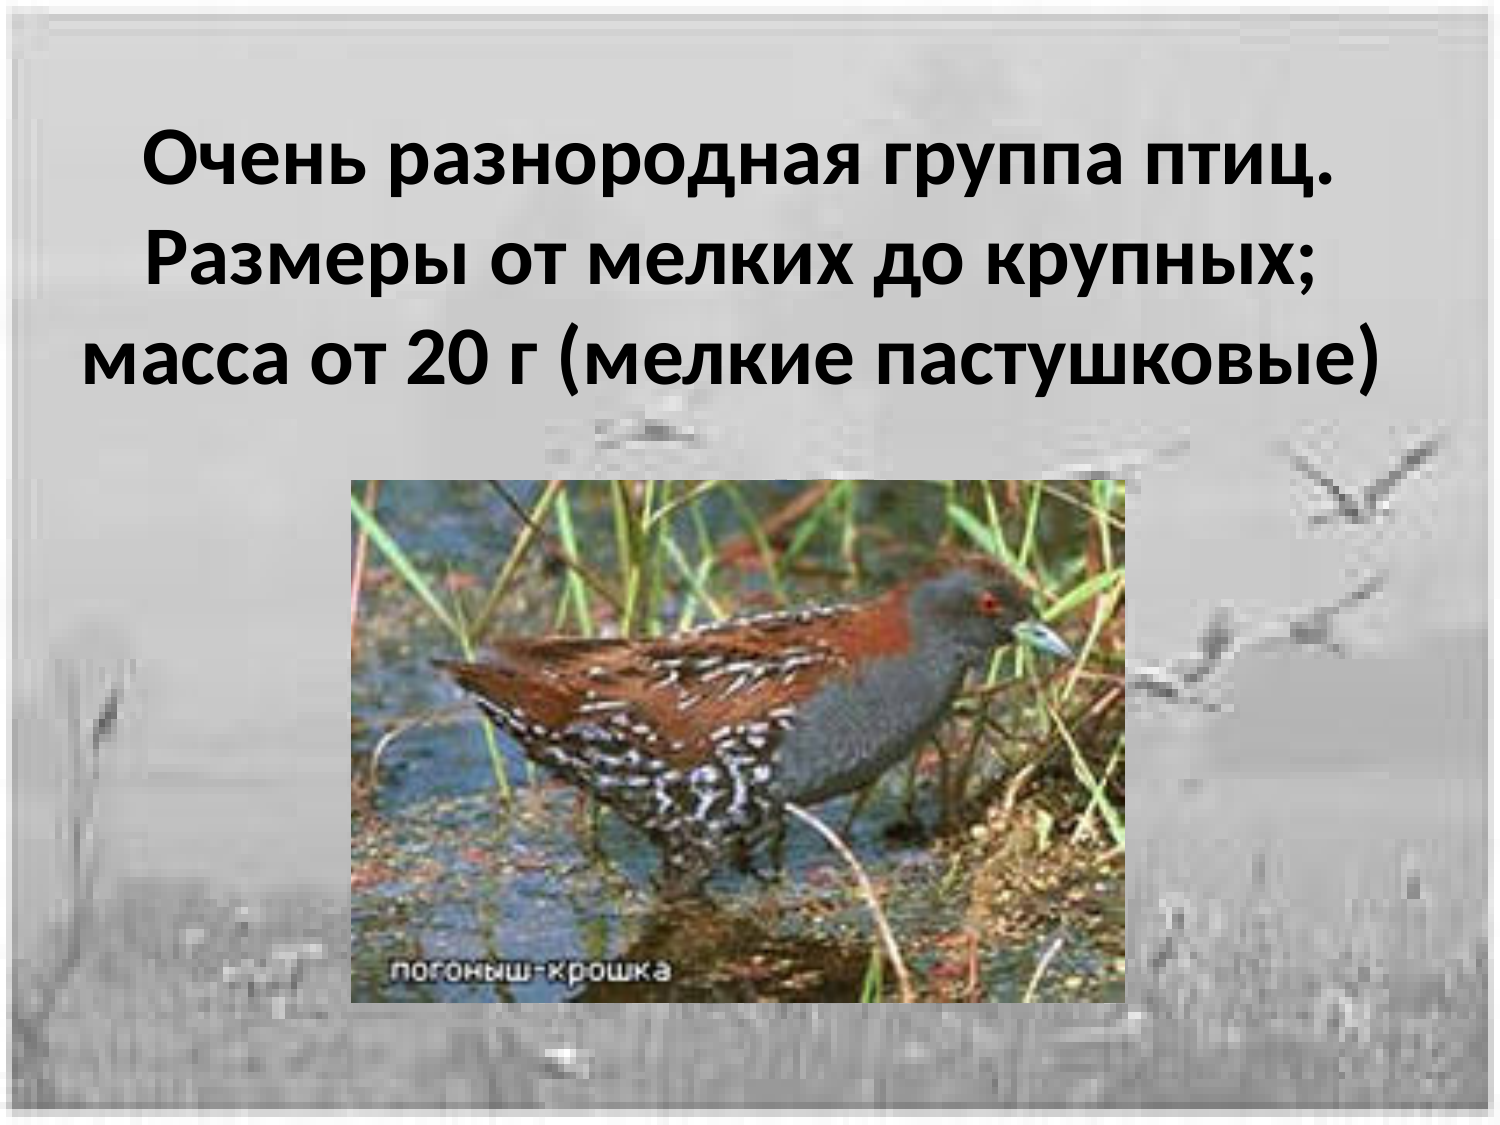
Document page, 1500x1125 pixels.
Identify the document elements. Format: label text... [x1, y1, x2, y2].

picture [0, 0, 1500, 1125]
text_box Очень разнородная группа птиц. Размеры от мелких до крупных; масса от 20 г (мелкие пастушковые) [46, 93, 1418, 409]
